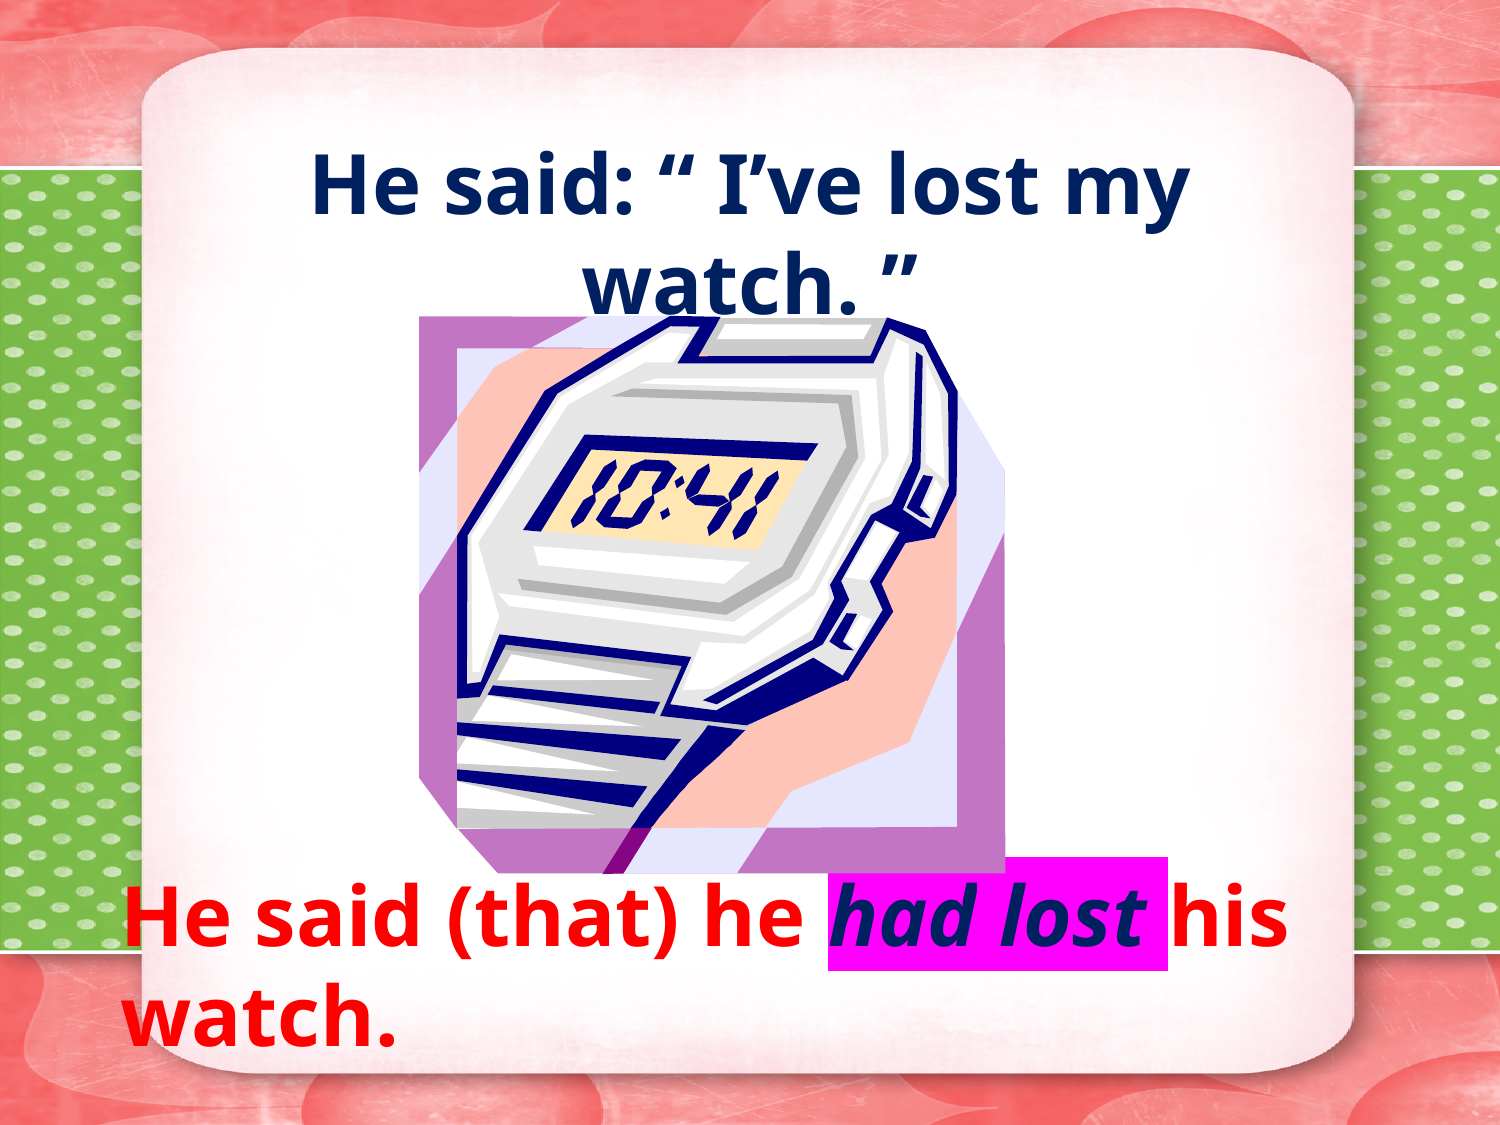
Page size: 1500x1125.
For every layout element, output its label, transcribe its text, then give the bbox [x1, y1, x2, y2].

text_box He said (that) he had lost his watch. [105, 855, 1471, 1071]
text_box He said: “ I’ve lost my watch. ” [122, 123, 1378, 339]
picture [0, 0, 1500, 1125]
